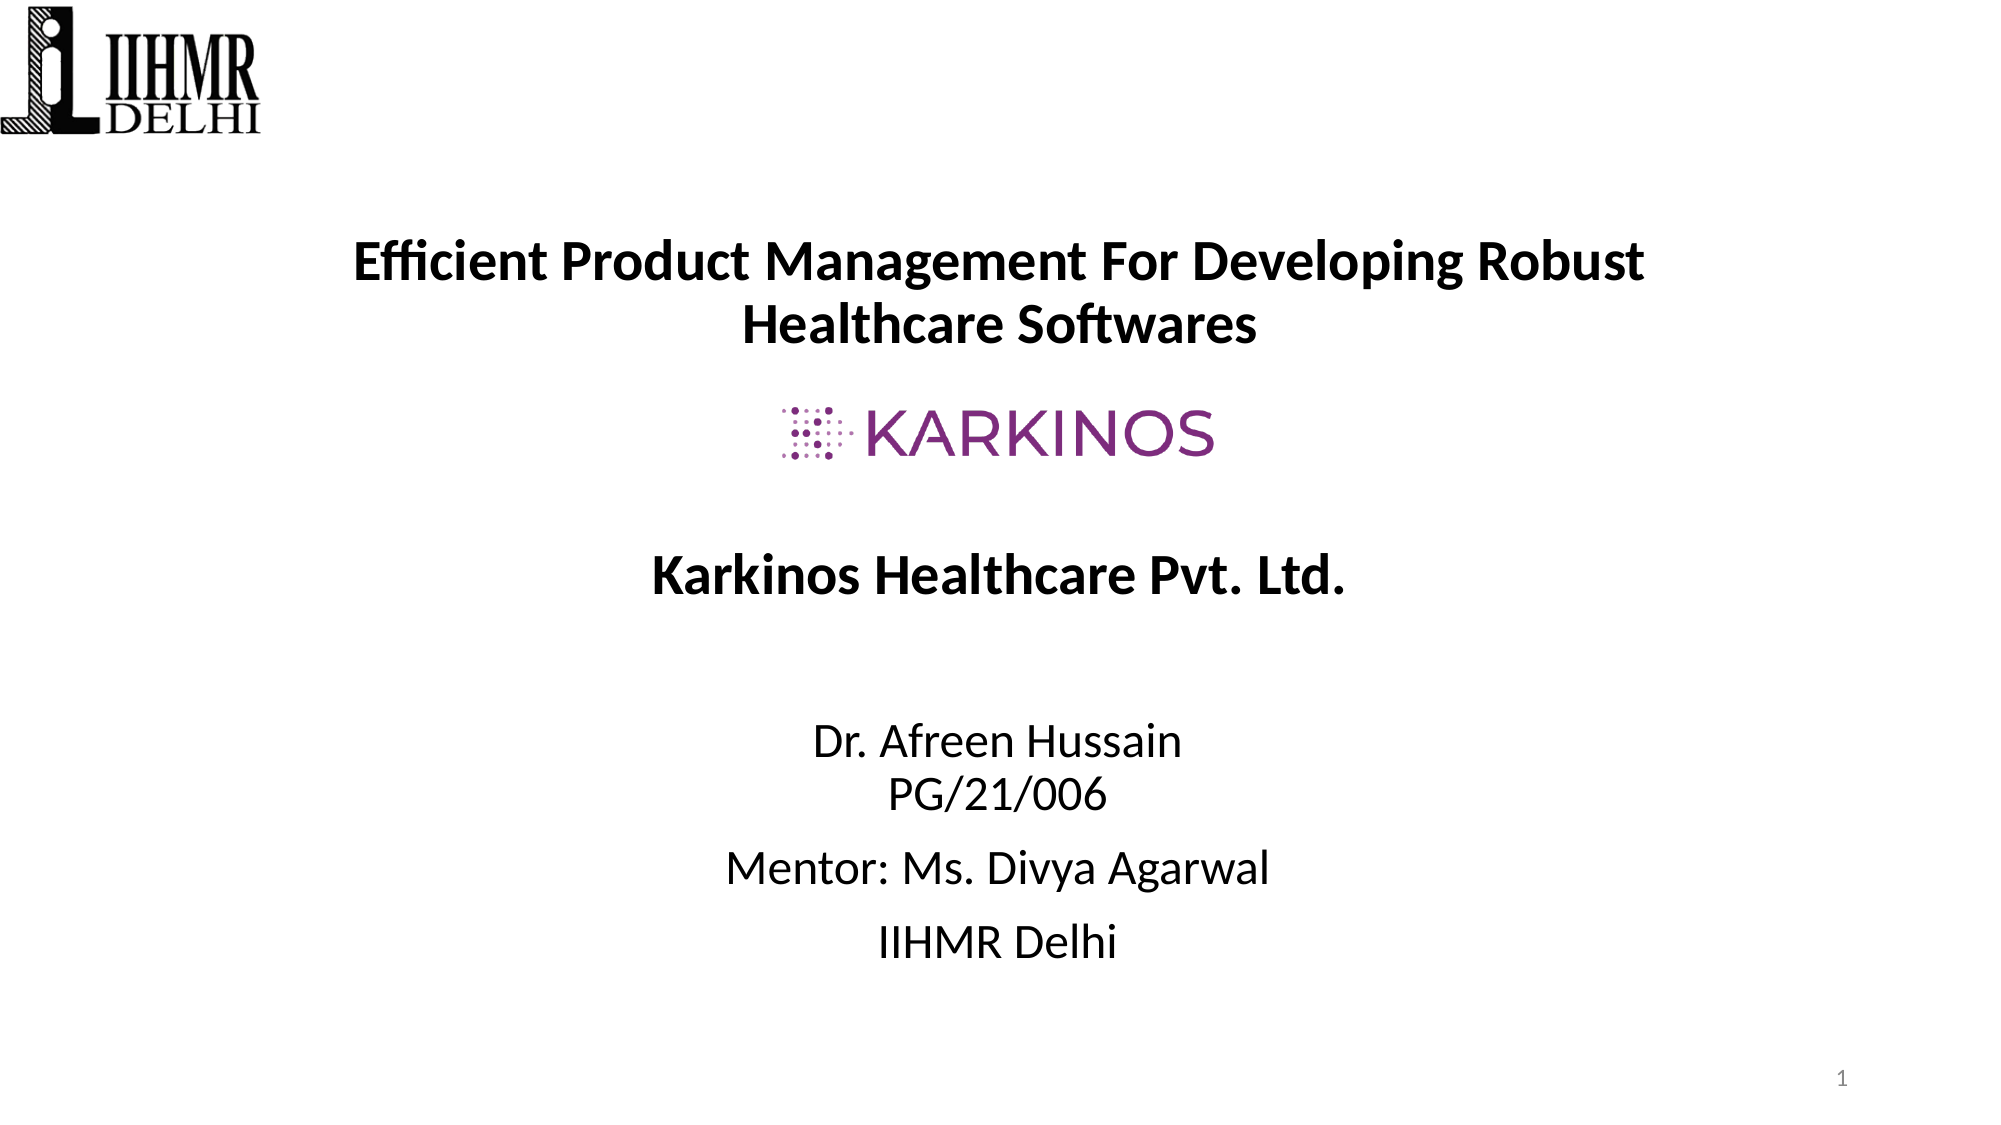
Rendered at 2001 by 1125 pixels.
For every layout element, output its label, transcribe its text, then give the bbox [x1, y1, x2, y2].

picture [771, 396, 1224, 469]
subtitle Dr. Afreen Hussain PG/21/006 Mentor: Ms. Divya Agarwal IIHMR Delhi [247, 707, 1748, 979]
picture [0, 3, 277, 135]
slide_number 1 [1413, 1046, 1864, 1107]
title Efficient Product Management For Developing Robust Healthcare Softwares Karkinos Healthcare Pvt. Ltd. [249, 7, 1750, 616]
